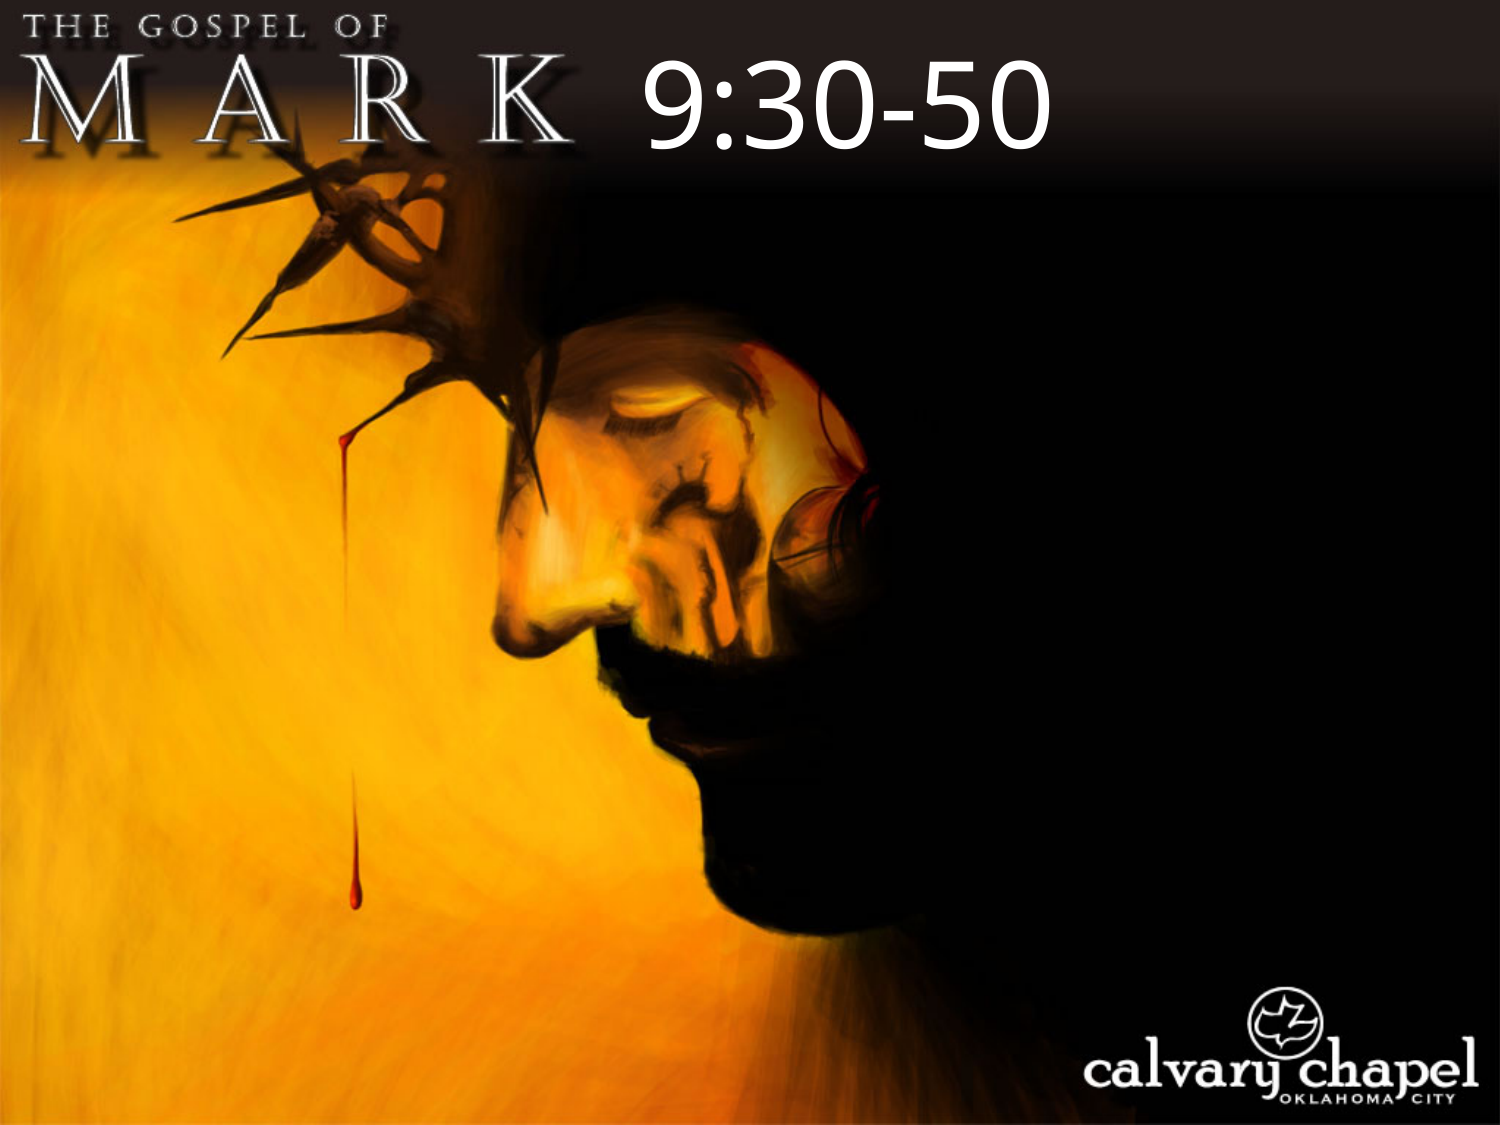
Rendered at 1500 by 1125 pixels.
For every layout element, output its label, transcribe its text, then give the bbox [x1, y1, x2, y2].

picture [0, 0, 1500, 1125]
text_box 9:30-50 [624, 20, 1425, 180]
